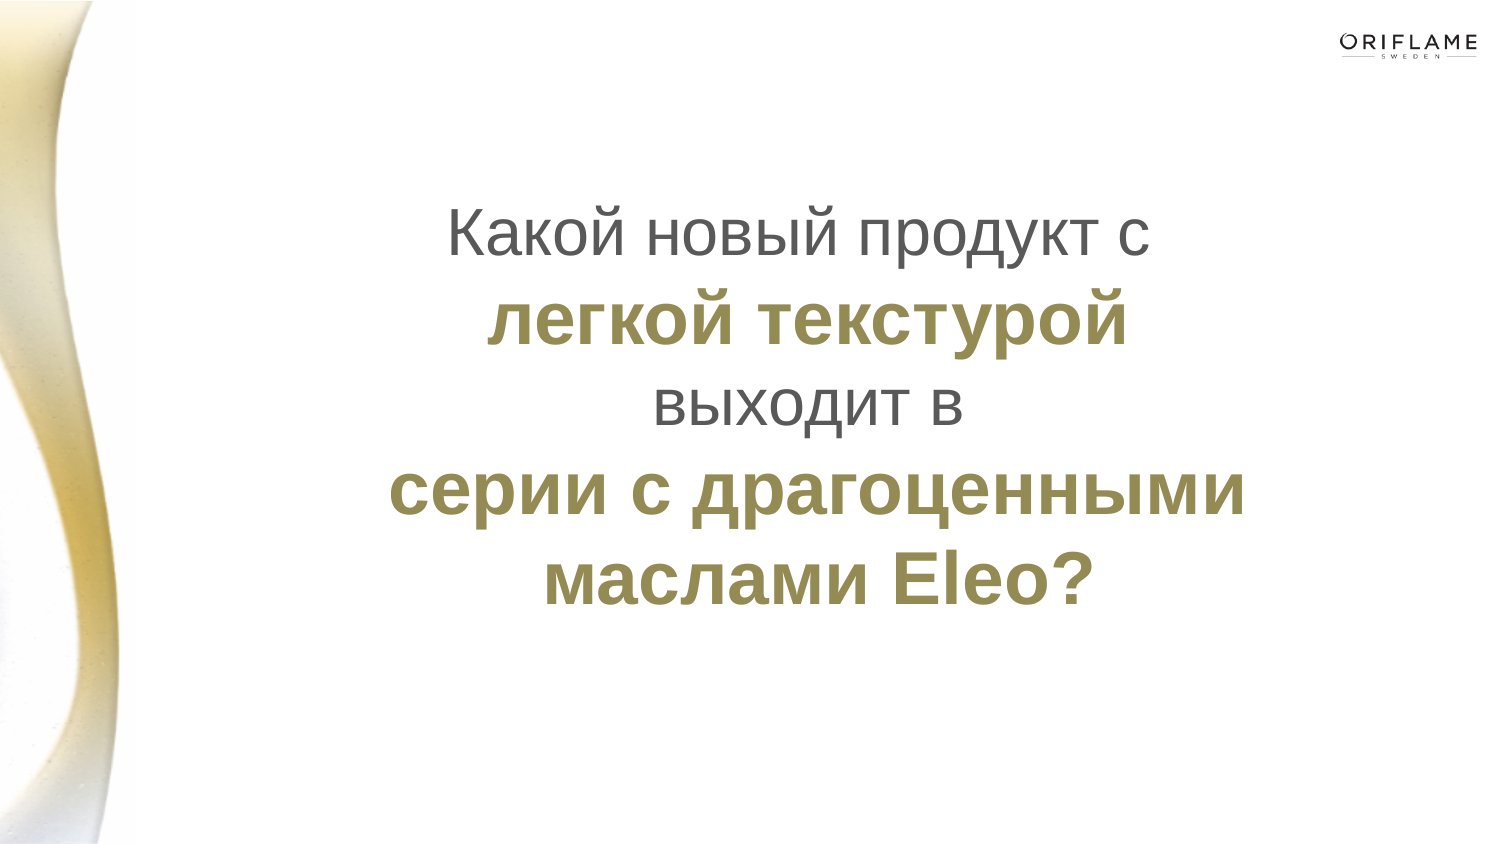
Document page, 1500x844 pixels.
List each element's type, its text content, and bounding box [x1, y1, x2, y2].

picture [1340, 0, 1477, 91]
picture [0, 1, 135, 843]
title Какой новый продукт с легкой текстурой выходит в серии с драгоценными маслами Eleo? [171, 262, 1447, 546]
